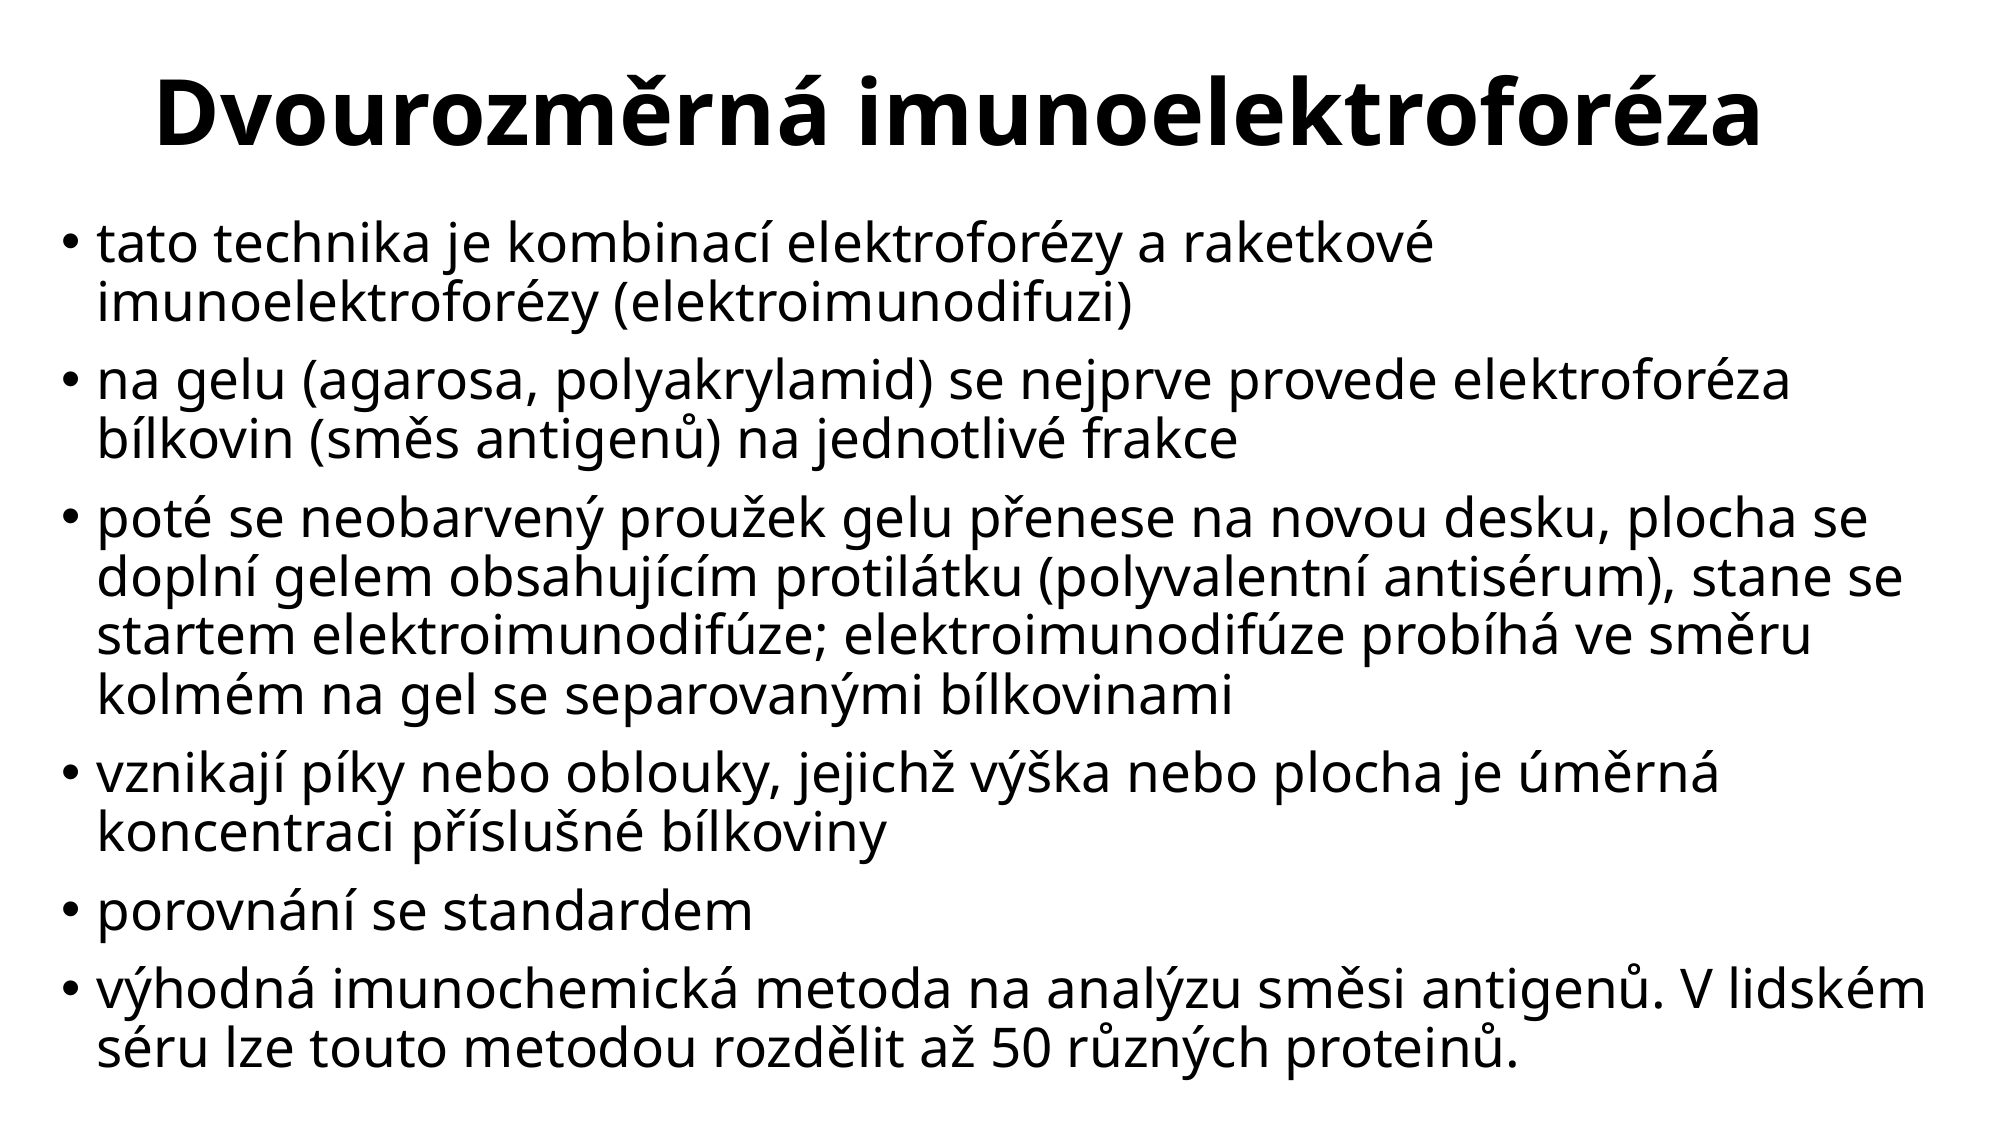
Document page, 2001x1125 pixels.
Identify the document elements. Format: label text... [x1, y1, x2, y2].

list tato technika je kombinací elektroforézy a raketkové imunoelektroforézy (elektroimunodifuzi) na gelu (agarosa, polyakrylamid) se nejprve provede elektroforéza bílkovin (směs antigenů) na jednotlivé frakce poté se neobarvený proužek gelu přenese na novou desku, plocha se doplní gelem obsahujícím protilátku (polyvalentní antisérum), stane se startem elektroimunodifúze; elektroimunodifúze probíhá ve směru kolmém na gel se separovanými bílkovinami vznikají píky nebo oblouky, jejichž výška nebo plocha je úměrná koncentraci příslušné bílkoviny porovnání se standardem výhodná imunochemická metoda na analýzu směsi antigenů. V lidském séru lze touto metodou rozdělit až 50 různých proteinů. [46, 207, 1964, 1088]
title Dvourozměrná imunoelektroforéza [137, 6, 1863, 207]
